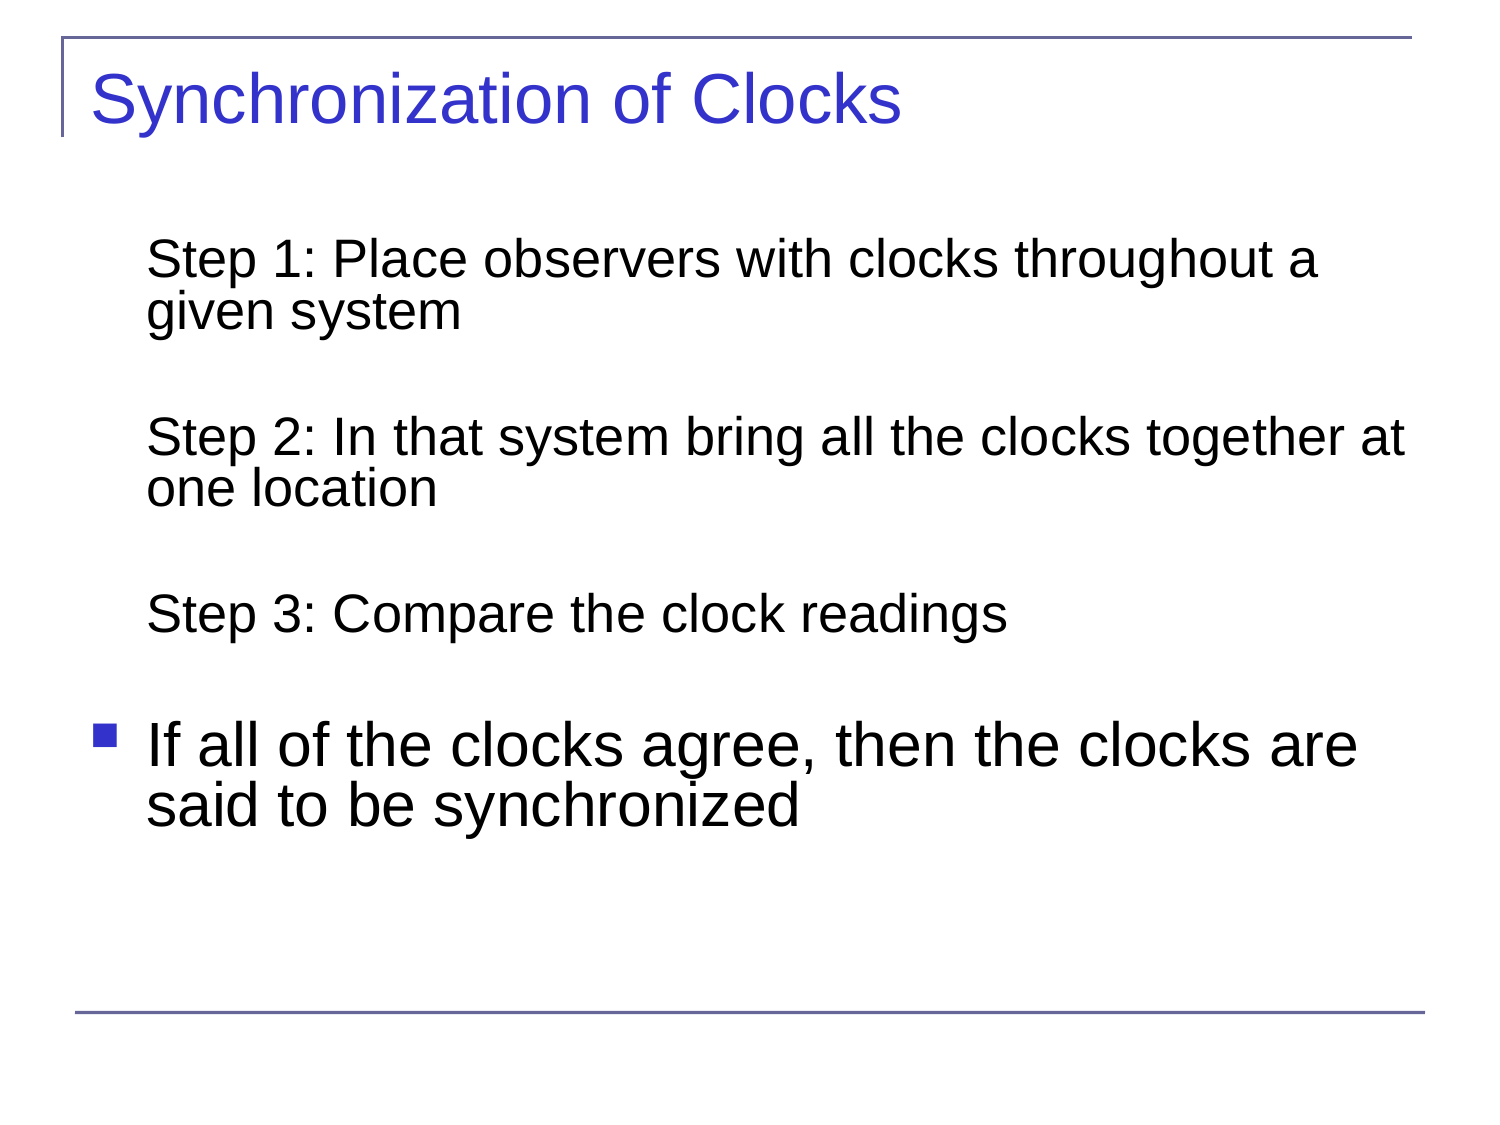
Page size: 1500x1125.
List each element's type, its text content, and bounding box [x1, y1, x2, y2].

list Step 1: Place observers with clocks throughout a given system Step 2: In that system bring all the clocks together at one location Step 3: Compare the clock readings If all of the clocks agree, then the clocks are said to be synchronized [74, 200, 1425, 938]
title Synchronization of Clocks [75, 45, 1425, 159]
